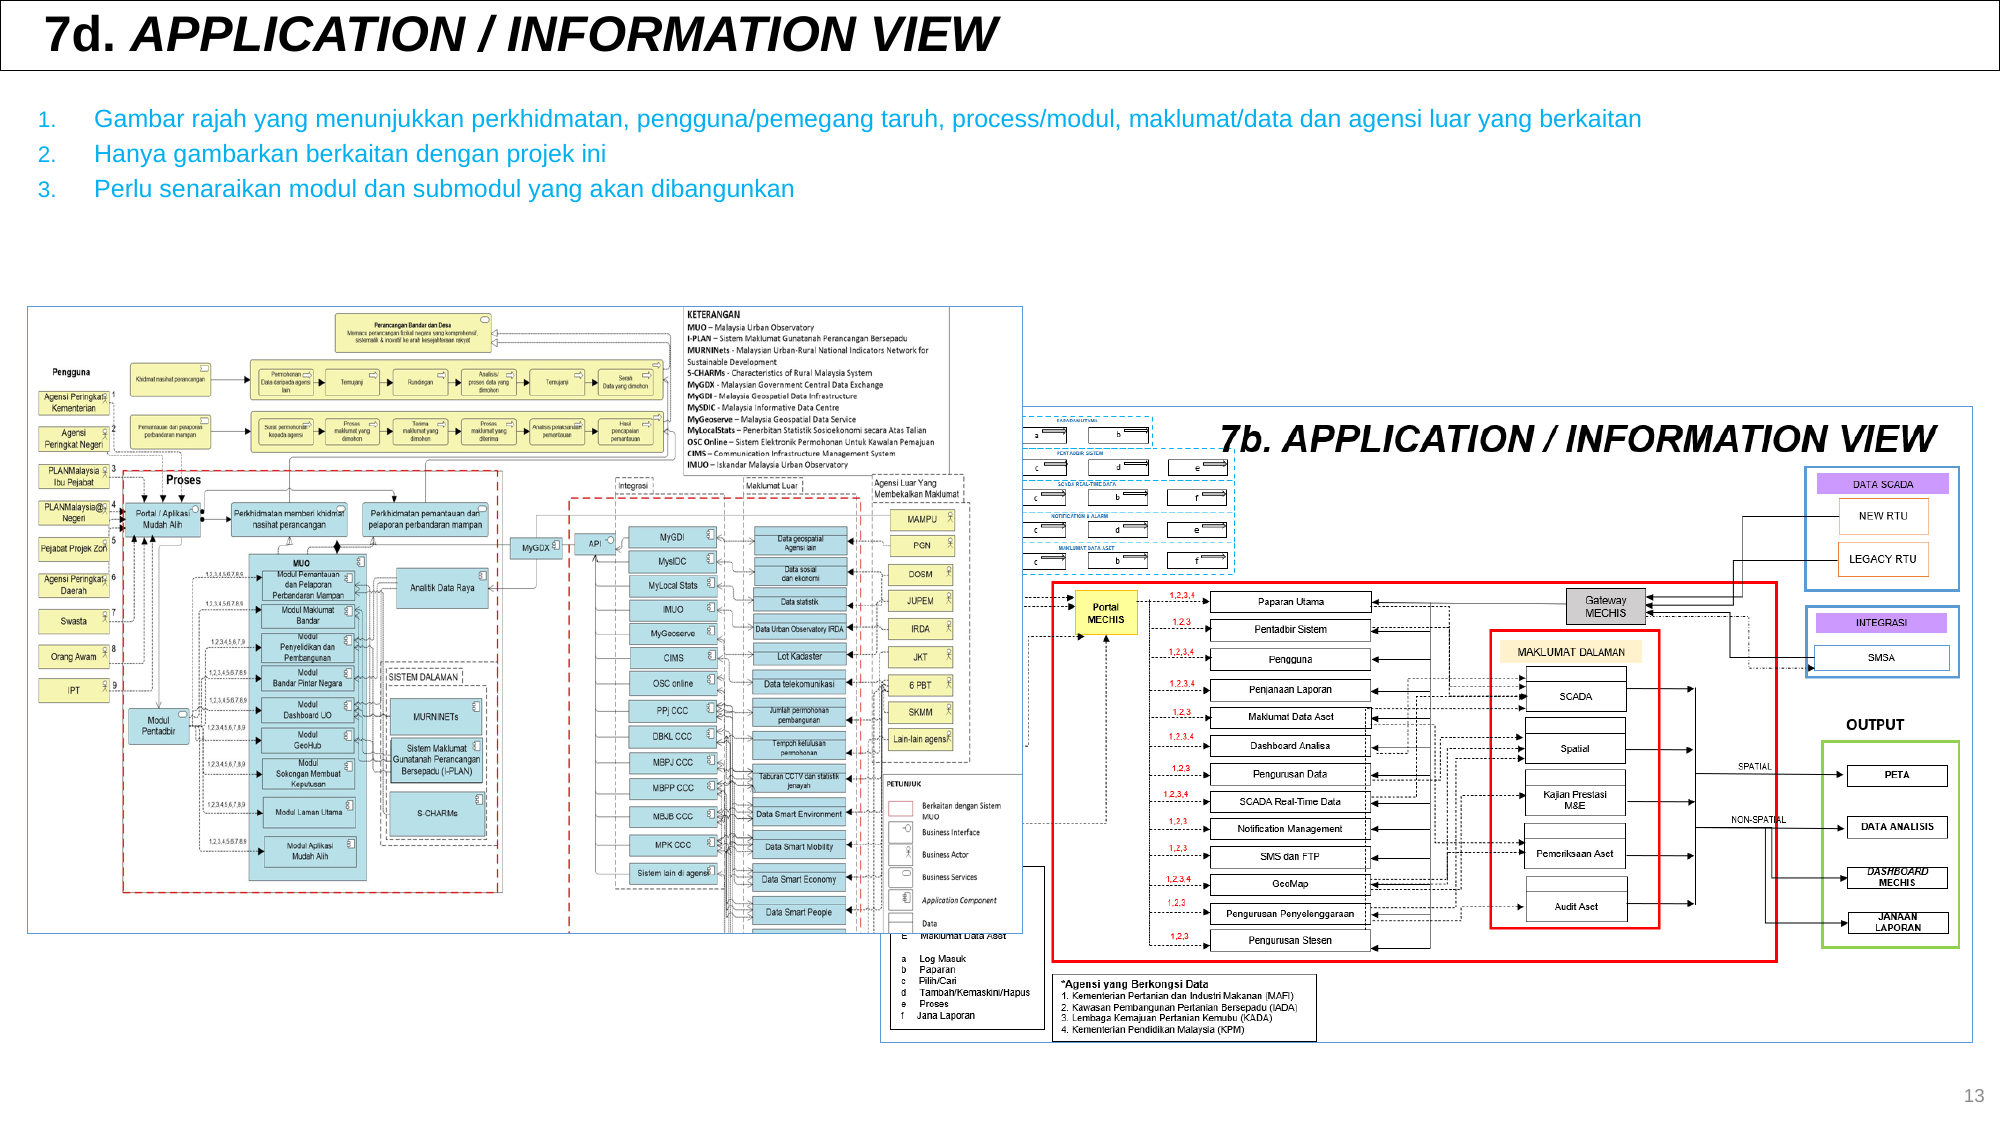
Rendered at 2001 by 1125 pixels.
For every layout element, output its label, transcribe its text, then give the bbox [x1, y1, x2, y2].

text_box [22, 625, 1973, 1103]
text_box Gambar rajah yang menunjukkan perkhidmatan, pengguna/pemegang taruh, process/modul, maklumat/data dan agensi luar yang berkaitan Hanya gambarkan berkaitan dengan projek ini Perlu senaraikan modul dan submodul yang akan dibangunkan [22, 94, 1978, 625]
title 7d. APPLICATION / INFORMATION VIEW [0, 0, 2000, 71]
picture [27, 306, 1973, 1043]
slide_number 13 [1550, 1065, 2000, 1125]
